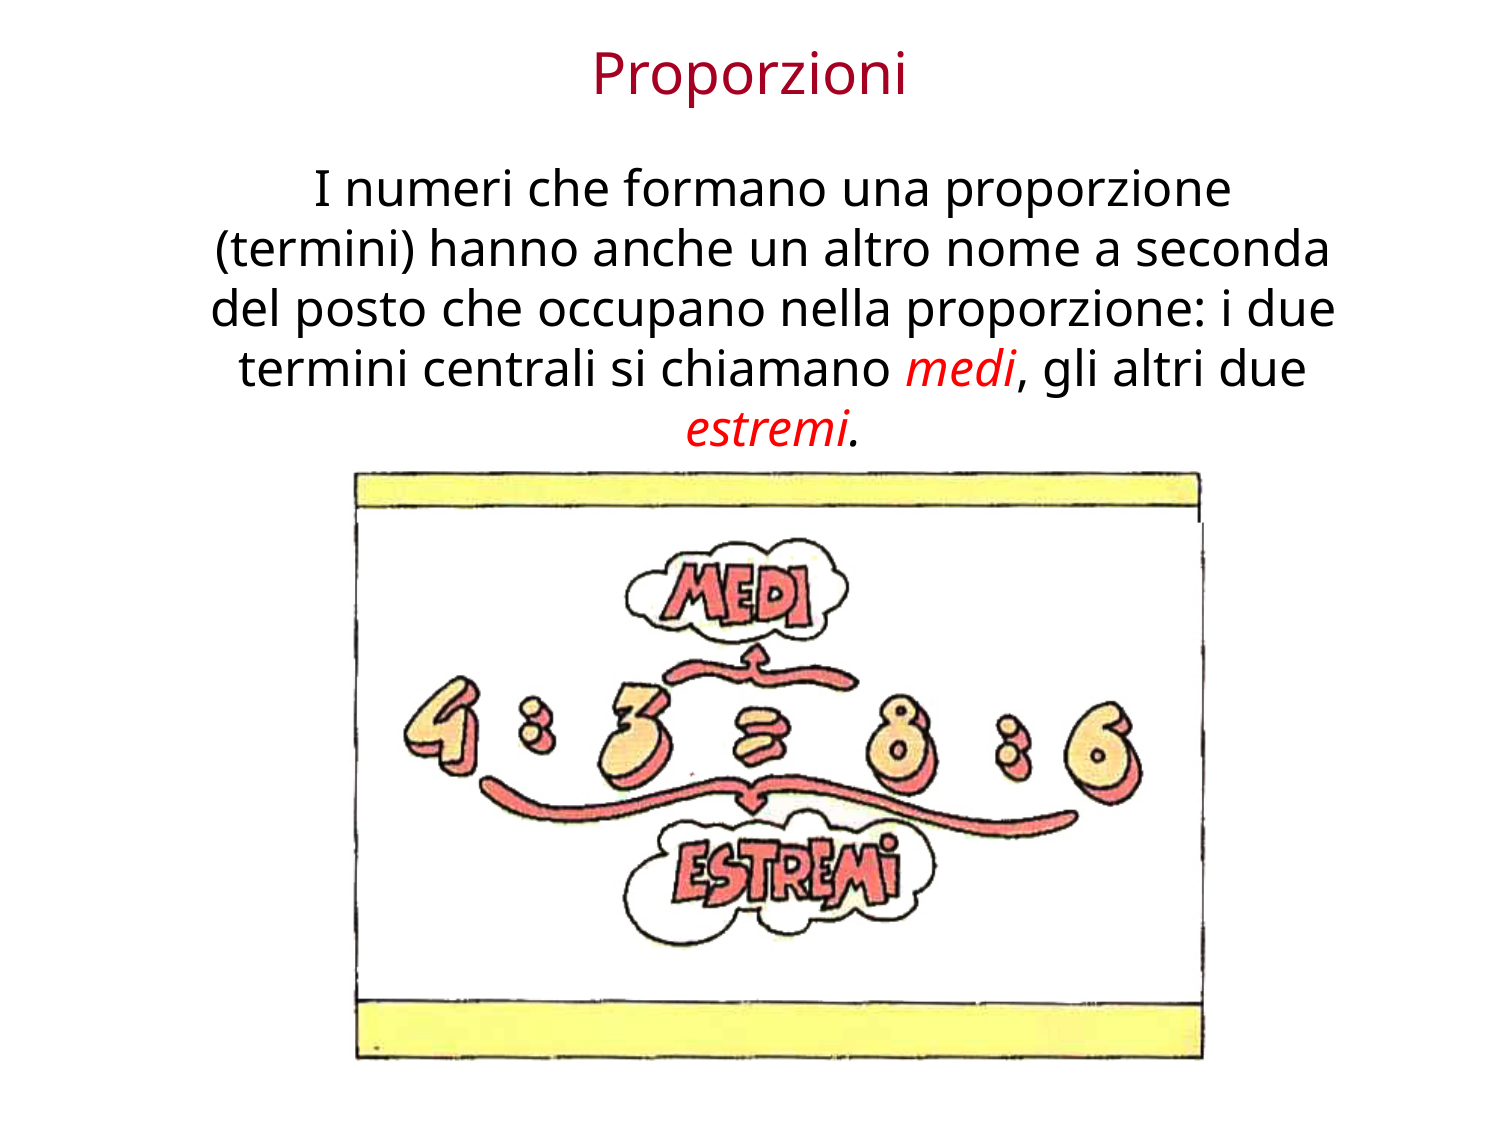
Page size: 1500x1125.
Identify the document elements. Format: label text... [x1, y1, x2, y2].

text_box I numeri che formano una proporzione (termini) hanno anche un altro nome a seconda del posto che occupano nella proporzione: i due termini centrali si chiamano medi, gli altri due estremi. [194, 148, 1353, 464]
picture [348, 467, 1213, 1064]
text_box Proporzioni [0, 0, 1500, 142]
